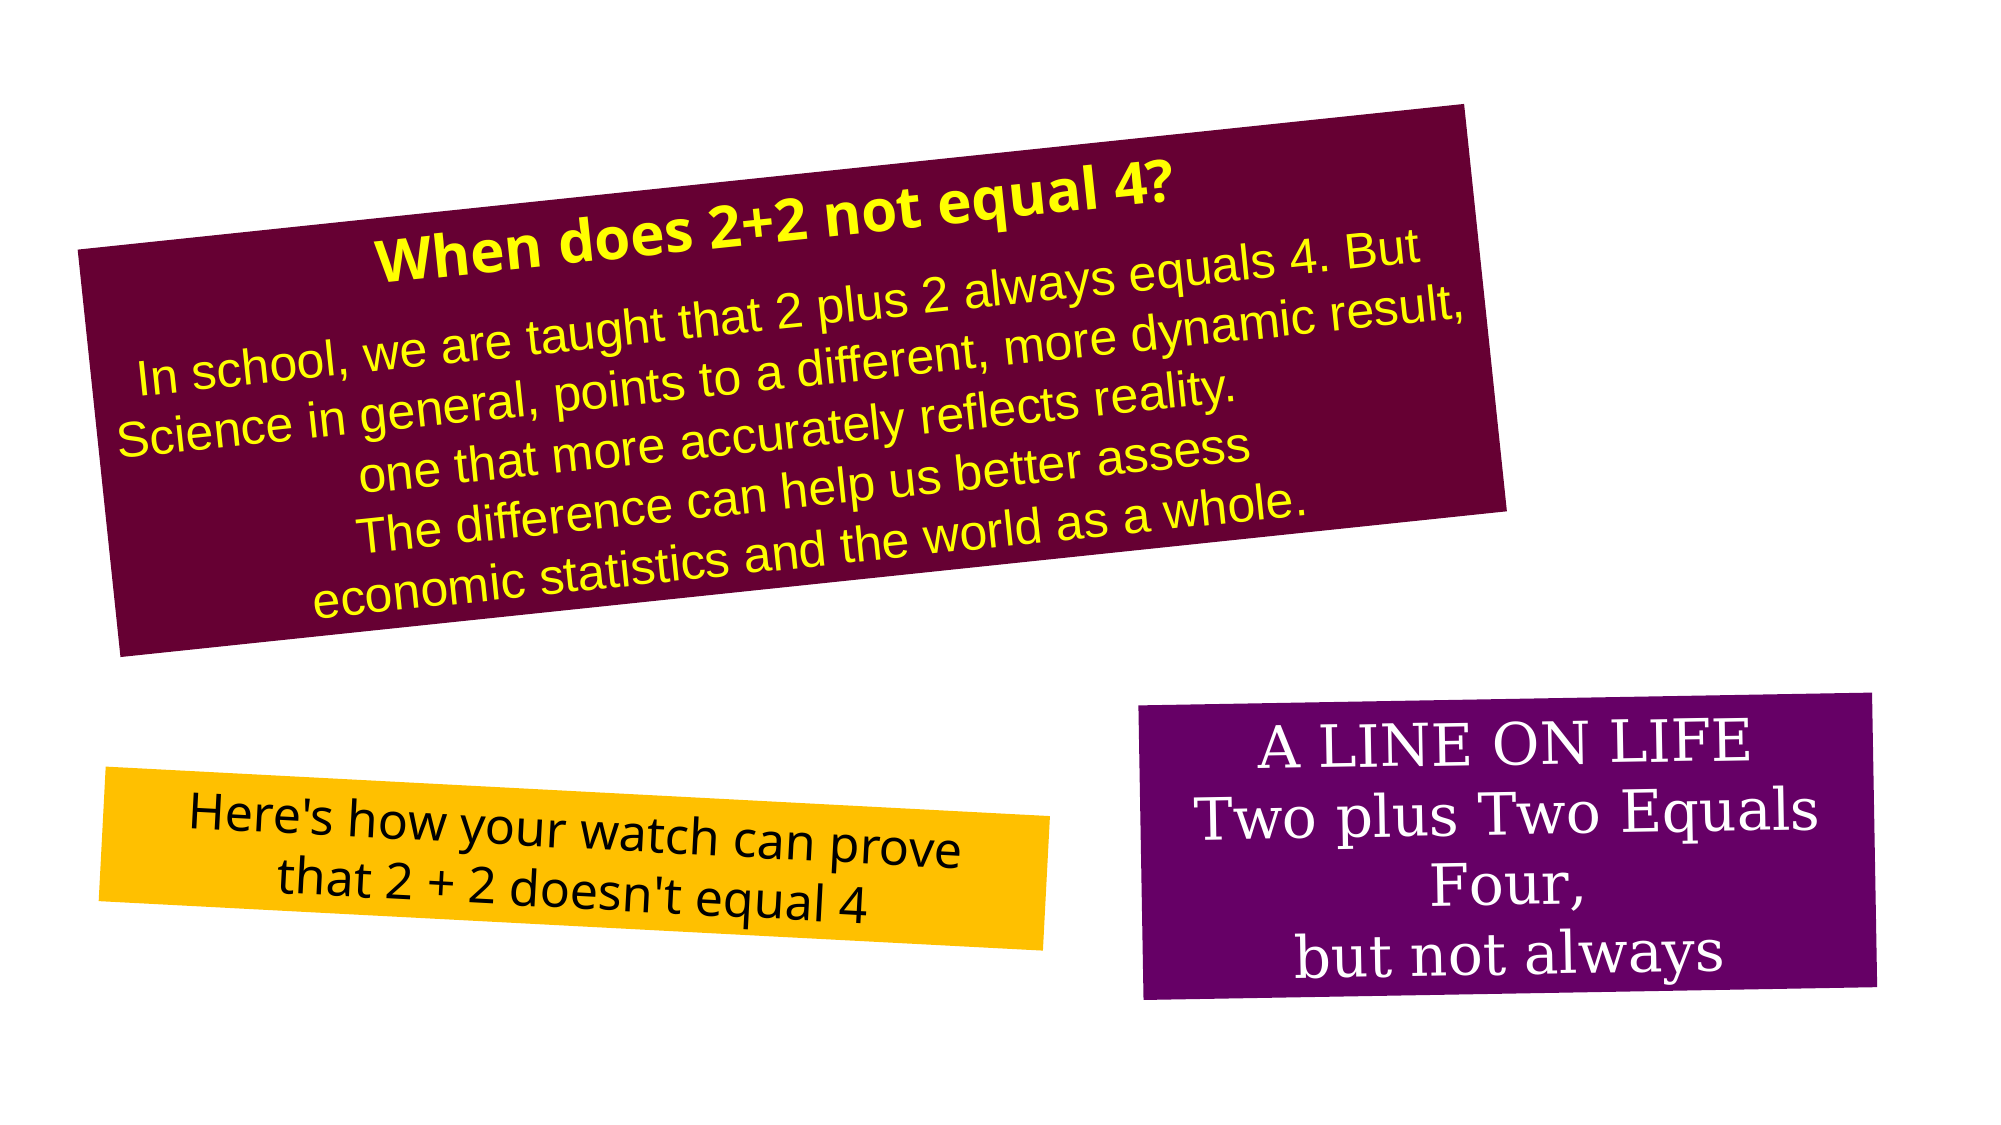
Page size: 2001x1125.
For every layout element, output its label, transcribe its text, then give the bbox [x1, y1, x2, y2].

text_box Here's how your watch can prove that 2 + 2 doesn't equal 4 [98, 766, 1050, 951]
text_box A LINE ON LIFE Two plus Two Equals Four, but not always [1138, 692, 1878, 1000]
text_box When does 2+2 not equal 4? In school, we are taught that 2 plus 2 always equals 4. But Science in general, points to a different, more dynamic result, one that more accurately reflects reality. The difference can help us better assess economic statistics and the world as a whole. [77, 103, 1507, 658]
